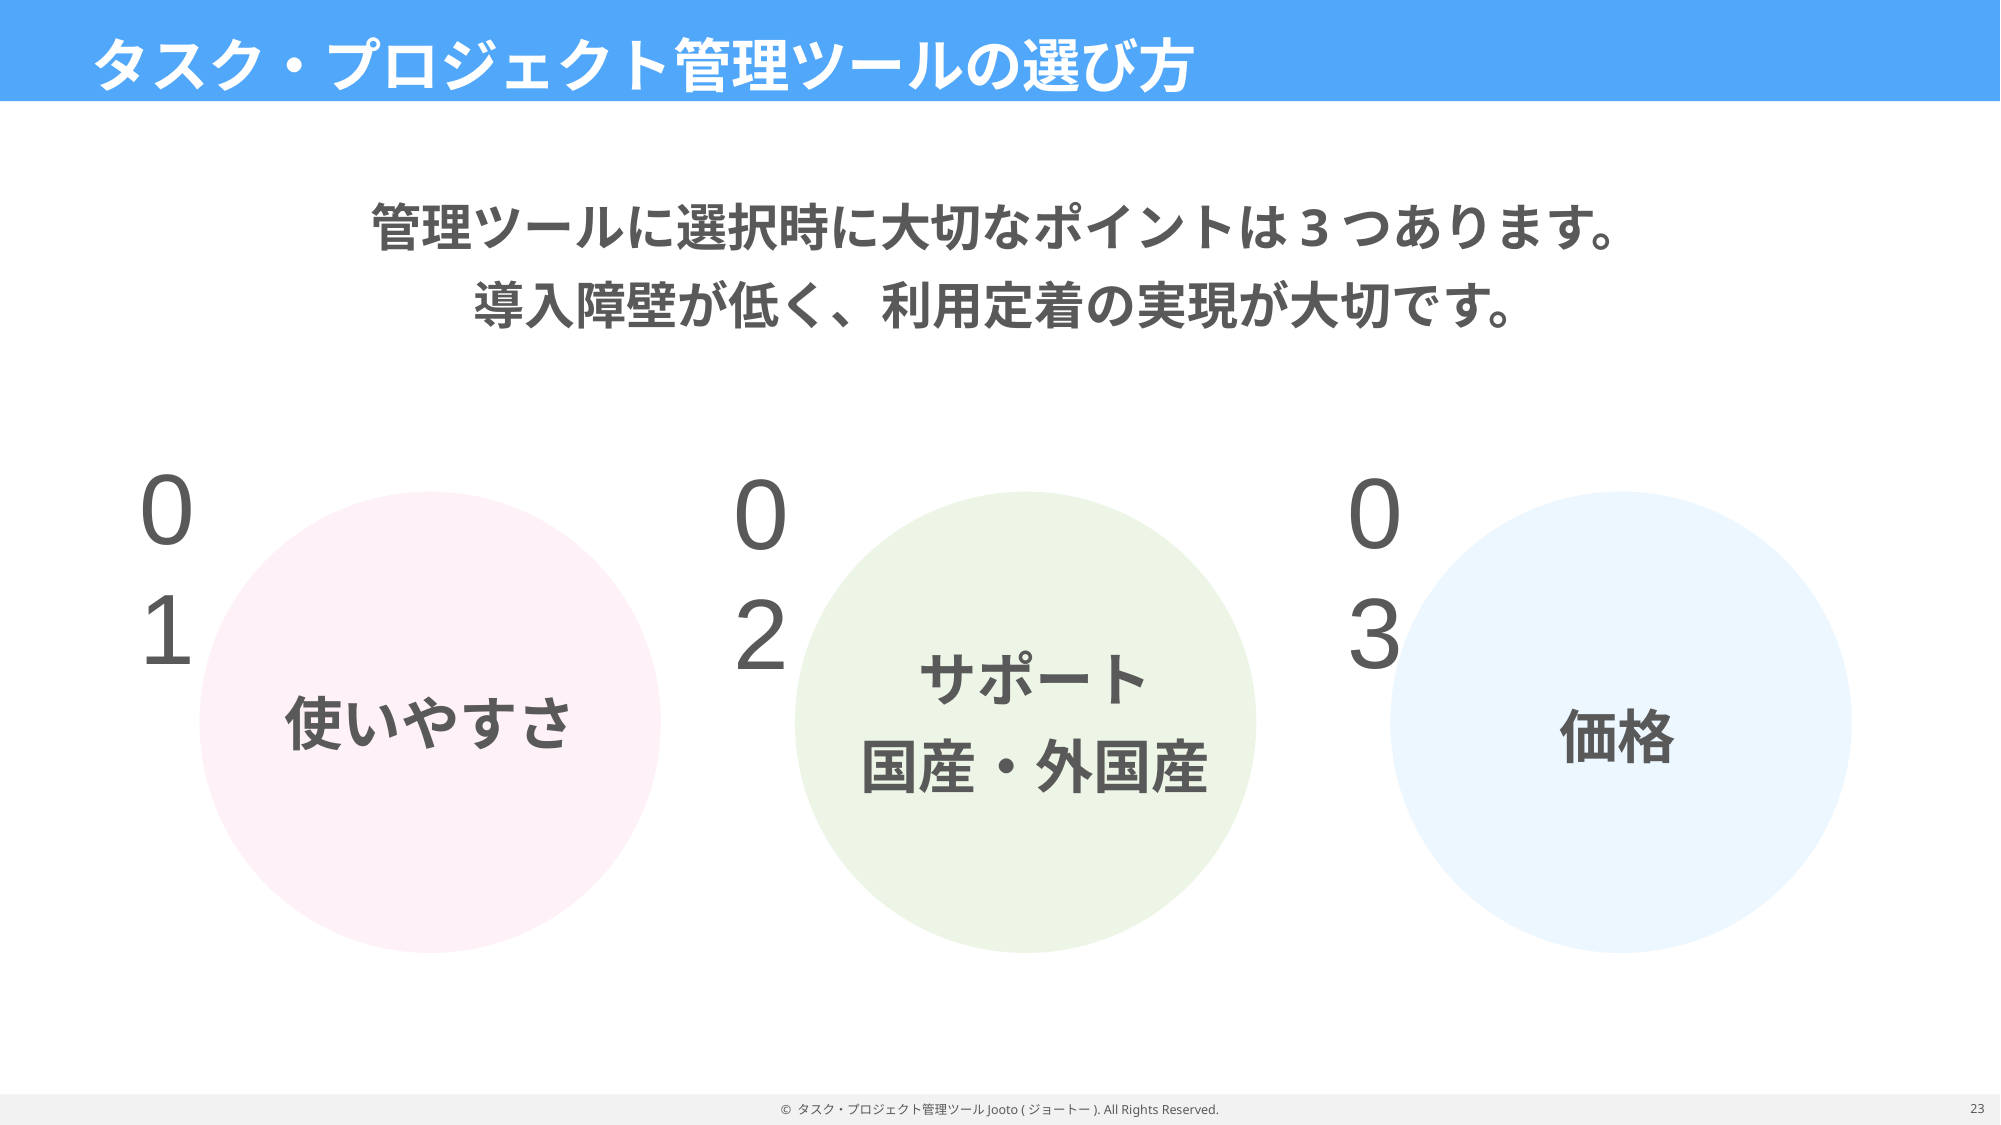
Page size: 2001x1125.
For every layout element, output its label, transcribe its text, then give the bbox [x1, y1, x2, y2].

text_box タスク・プロジェクト管理ツールの選び方 [76, 21, 1227, 107]
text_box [123, 436, 1852, 954]
text_box 管理ツールに選択時に大切なポイントは3つあります。 導入障壁が低く、利用定着の実現が大切です。 [137, 188, 1876, 343]
